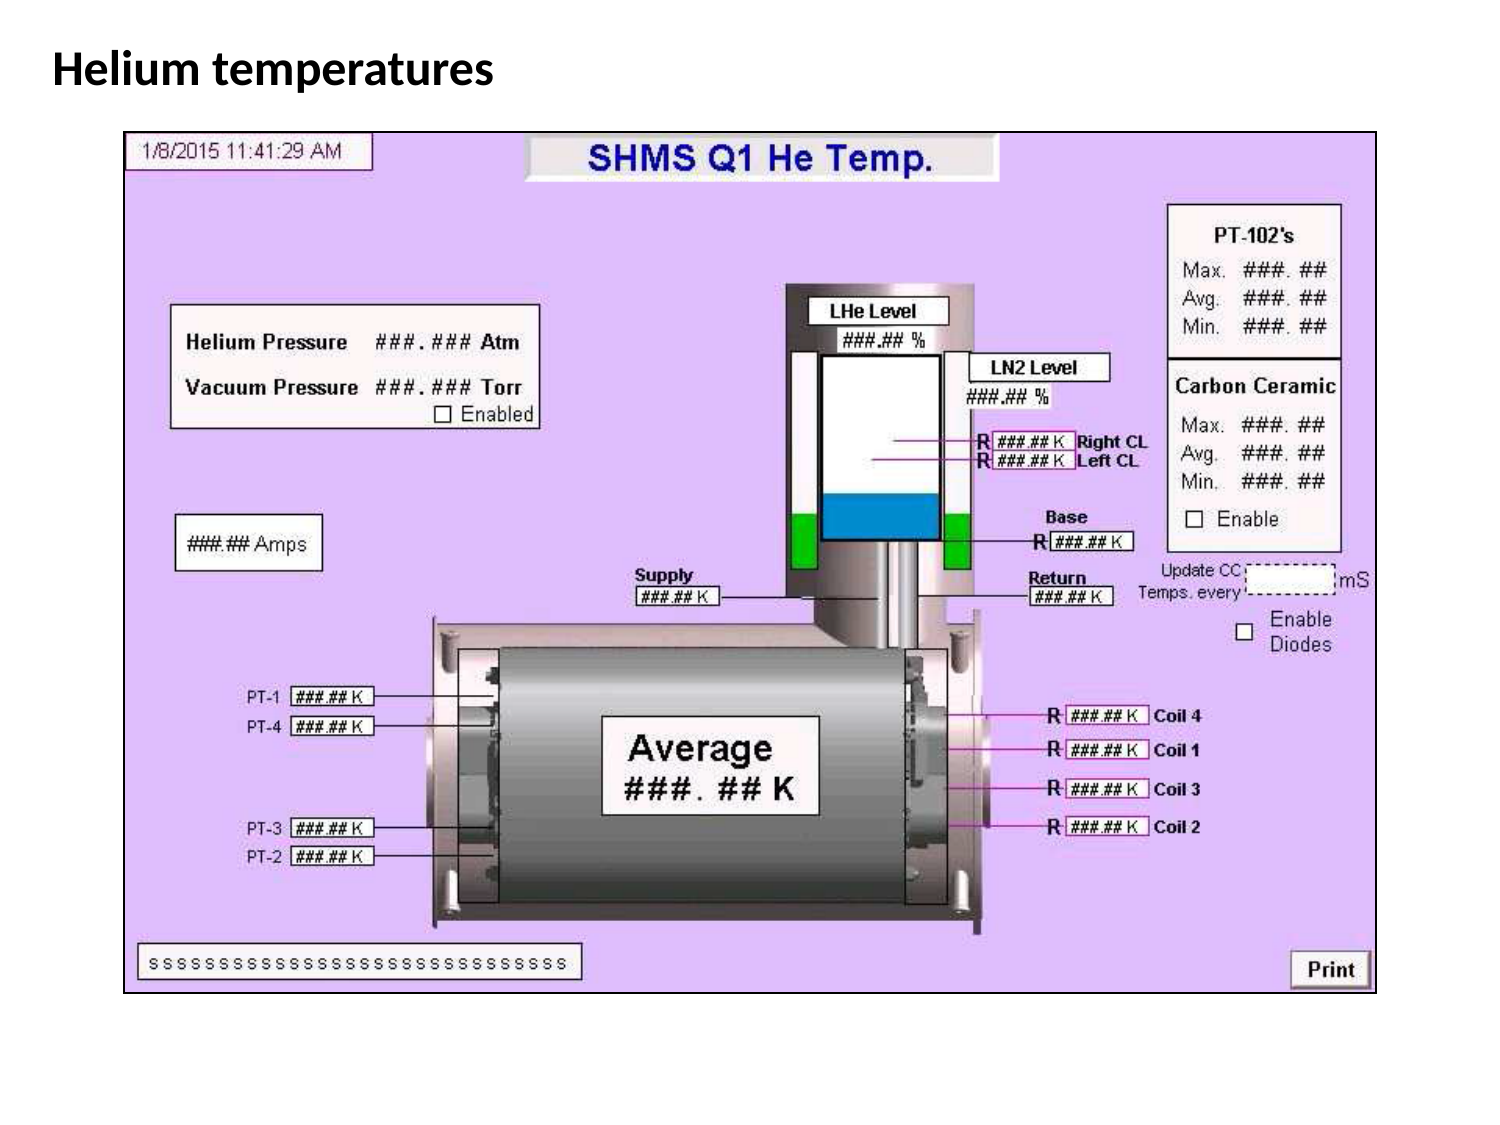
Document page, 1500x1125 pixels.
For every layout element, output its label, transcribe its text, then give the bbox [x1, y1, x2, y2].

text_box Helium temperatures [37, 28, 675, 103]
picture [124, 132, 1376, 993]
